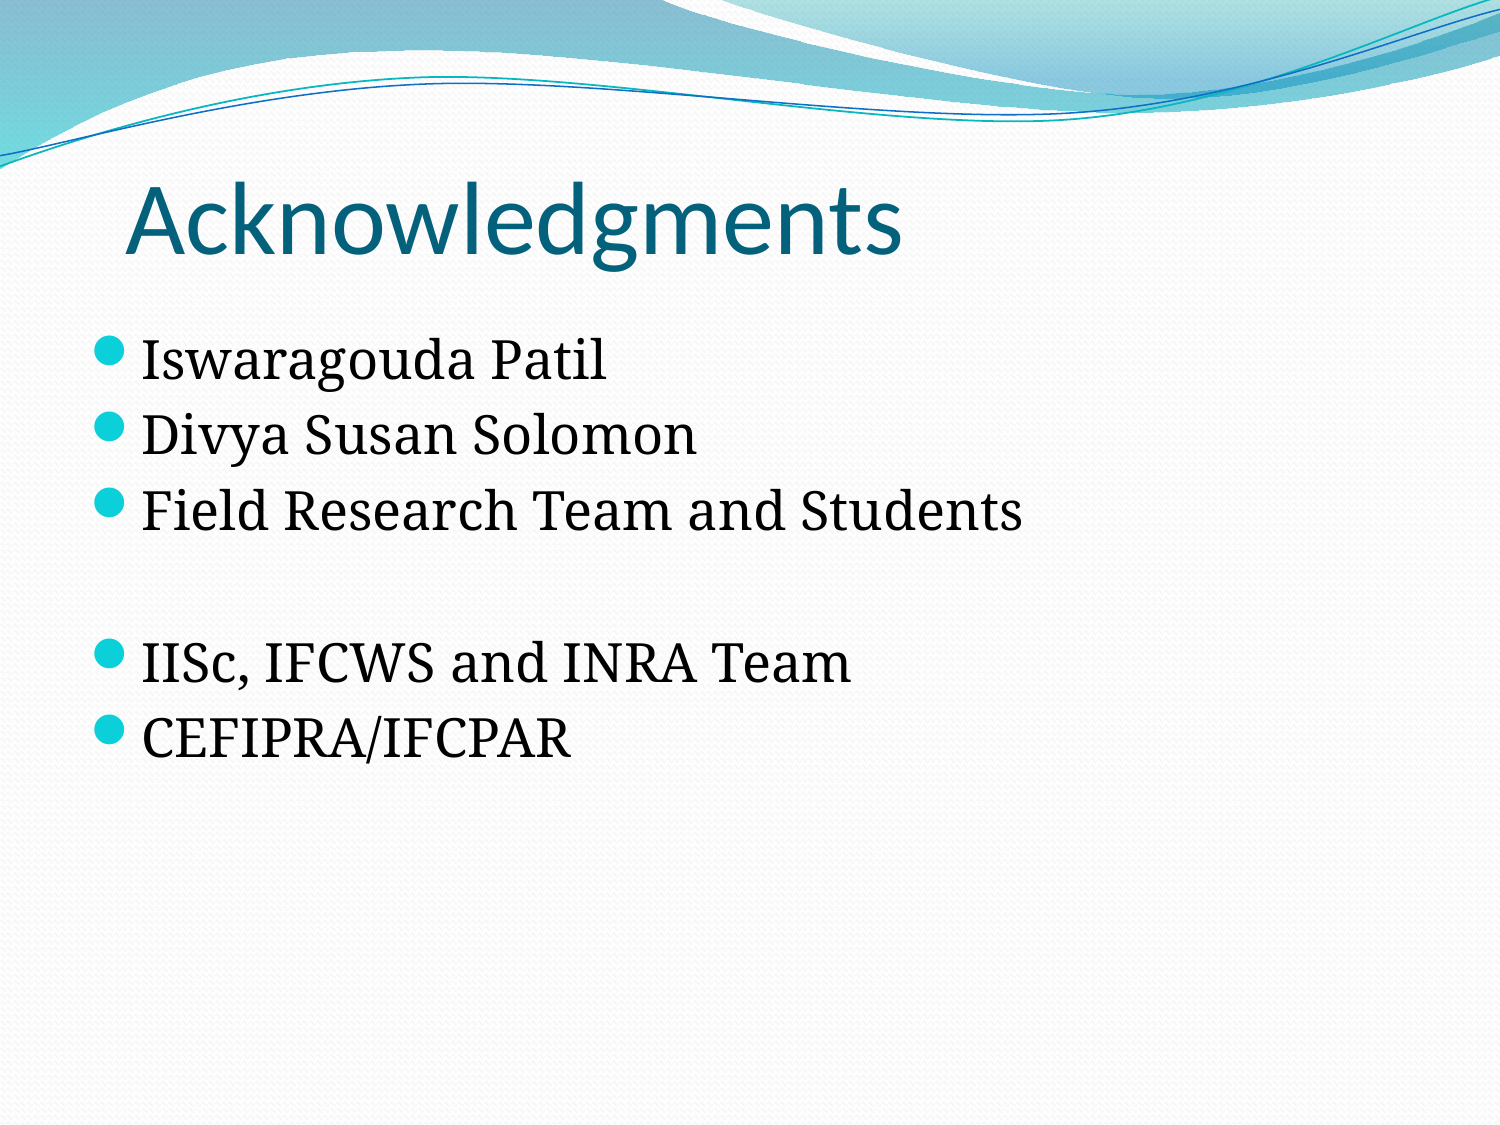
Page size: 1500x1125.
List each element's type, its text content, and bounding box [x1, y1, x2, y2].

list Iswaragouda Patil Divya Susan Solomon Field Research Team and Students IISc, IFCWS and INRA Team CEFIPRA/IFCPAR [74, 317, 1426, 1038]
title Acknowledgments [124, 87, 1476, 276]
